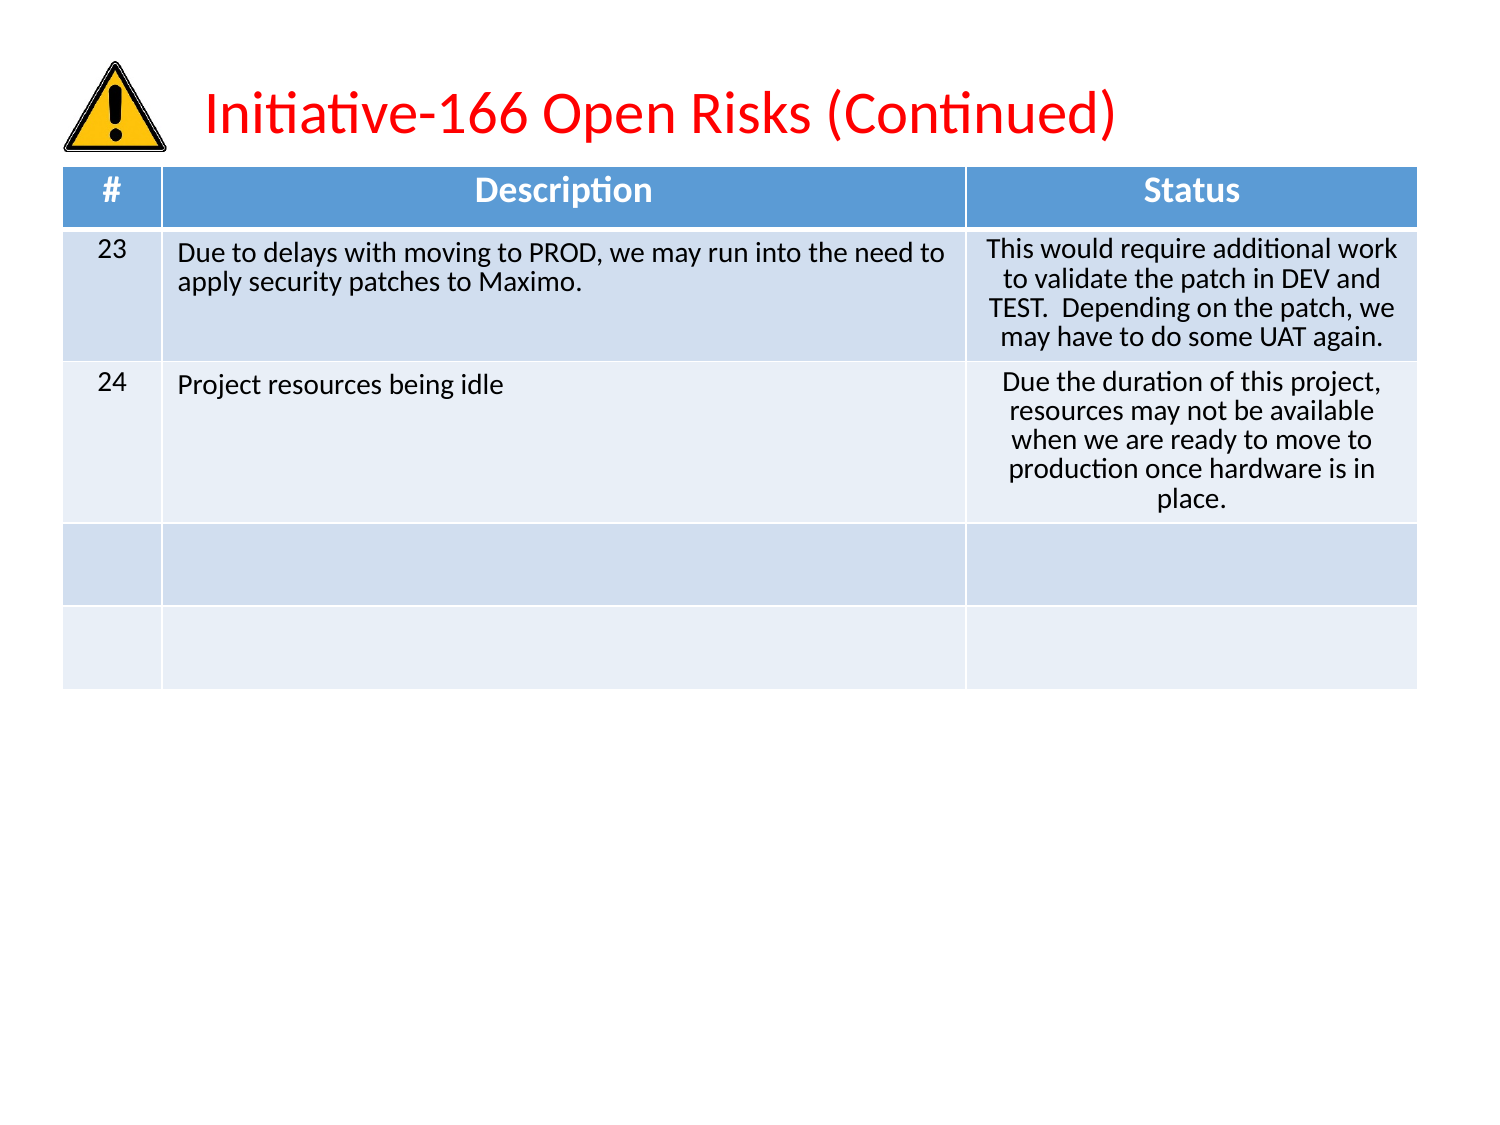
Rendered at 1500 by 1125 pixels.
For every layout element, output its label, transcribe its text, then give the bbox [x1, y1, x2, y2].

table_cell Due to delays with moving to PROD, we may run into the need to apply security patches to Maximo. [163, 232, 965, 361]
text_box Initiative-166 Open Risks (Continued) [189, 82, 1149, 163]
table_cell This would require additional work to validate the patch in DEV and TEST. Depending on the patch, we may have to do some UAT again. [967, 232, 1417, 361]
table_header Status [967, 167, 1417, 227]
table_cell [163, 607, 965, 689]
table_cell [63, 607, 161, 689]
table_header # [63, 167, 161, 227]
table_cell [63, 524, 161, 605]
table_cell 24 [63, 362, 161, 522]
table_cell 23 [63, 232, 161, 361]
table_cell [163, 524, 965, 605]
table_header Description [163, 167, 965, 227]
table_cell Due the duration of this project, resources may not be available when we are ready to move to production once hardware is in place. [967, 362, 1417, 522]
table_cell Project resources being idle [163, 362, 965, 522]
table_cell [967, 607, 1417, 689]
picture [62, 59, 167, 152]
table_cell [967, 524, 1417, 605]
